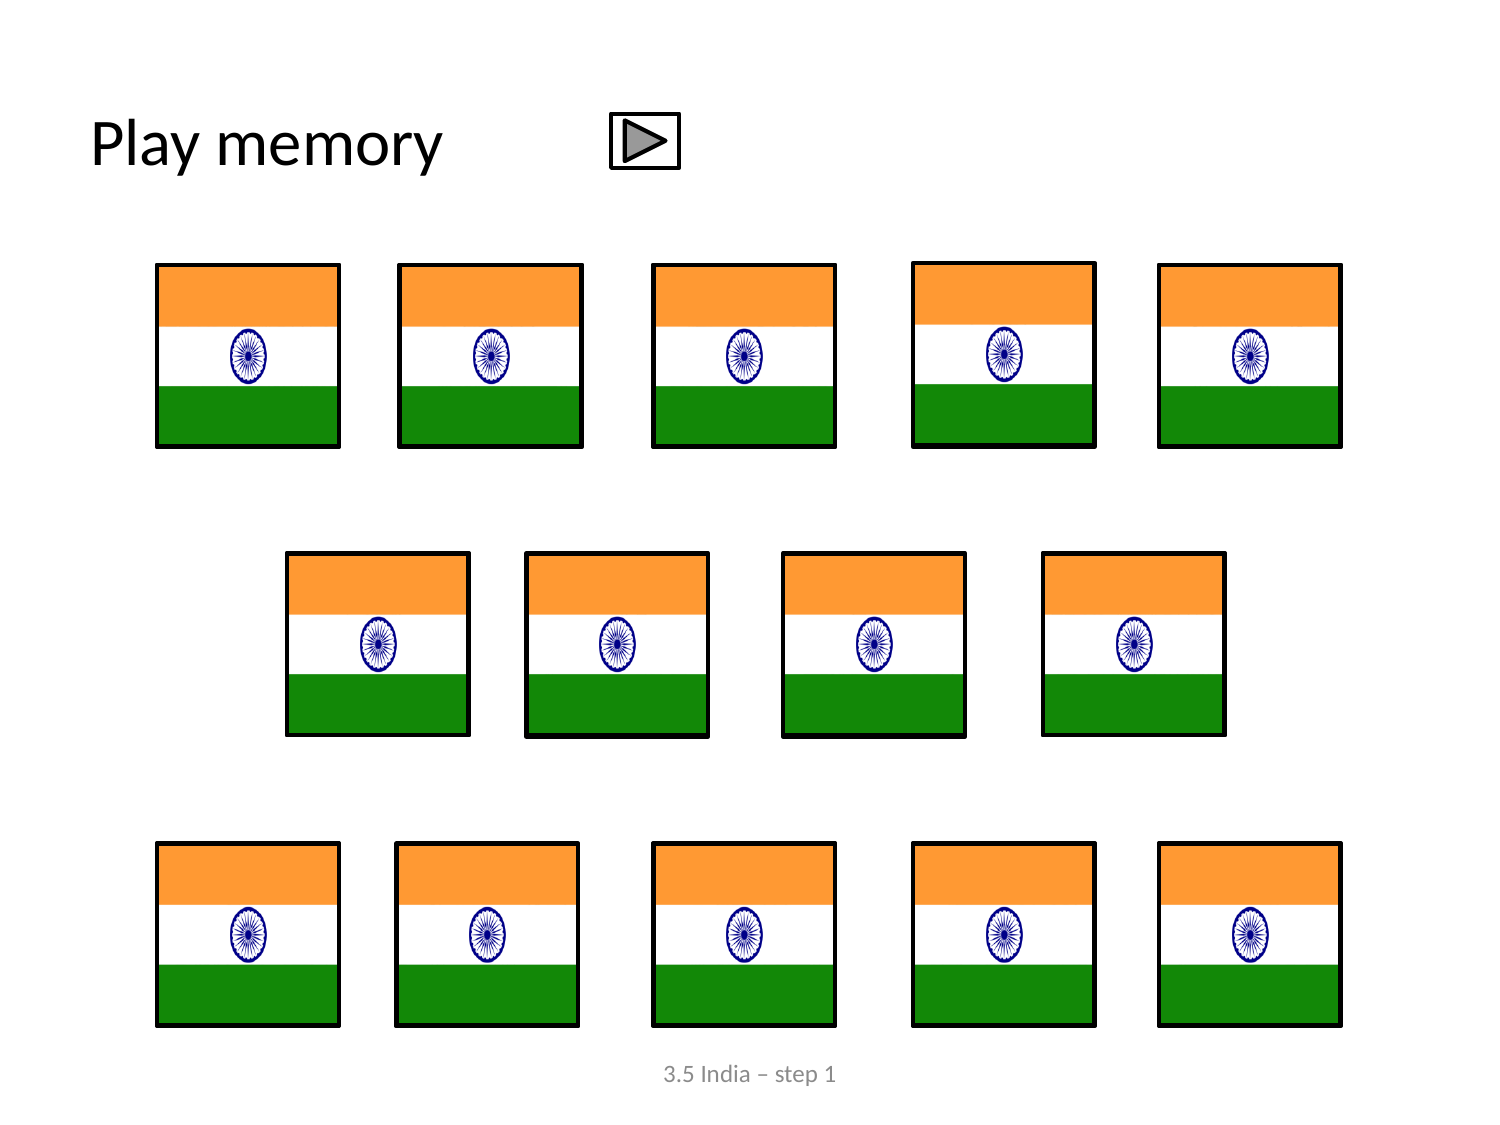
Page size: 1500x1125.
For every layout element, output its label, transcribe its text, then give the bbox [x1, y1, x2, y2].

picture [1160, 266, 1339, 445]
picture [915, 845, 1093, 1024]
picture [655, 266, 833, 445]
footer 3.5 India – step 1 [512, 1042, 988, 1103]
picture [785, 555, 963, 735]
picture [398, 845, 576, 1024]
picture [401, 266, 580, 445]
title Play memory [75, 45, 1425, 233]
picture [655, 845, 833, 1024]
picture [1160, 845, 1339, 1024]
picture [1045, 555, 1223, 733]
picture [288, 555, 467, 733]
picture [915, 265, 1093, 445]
picture [159, 845, 337, 1024]
picture [159, 266, 337, 445]
picture [528, 555, 706, 735]
text_box [609, 112, 681, 170]
